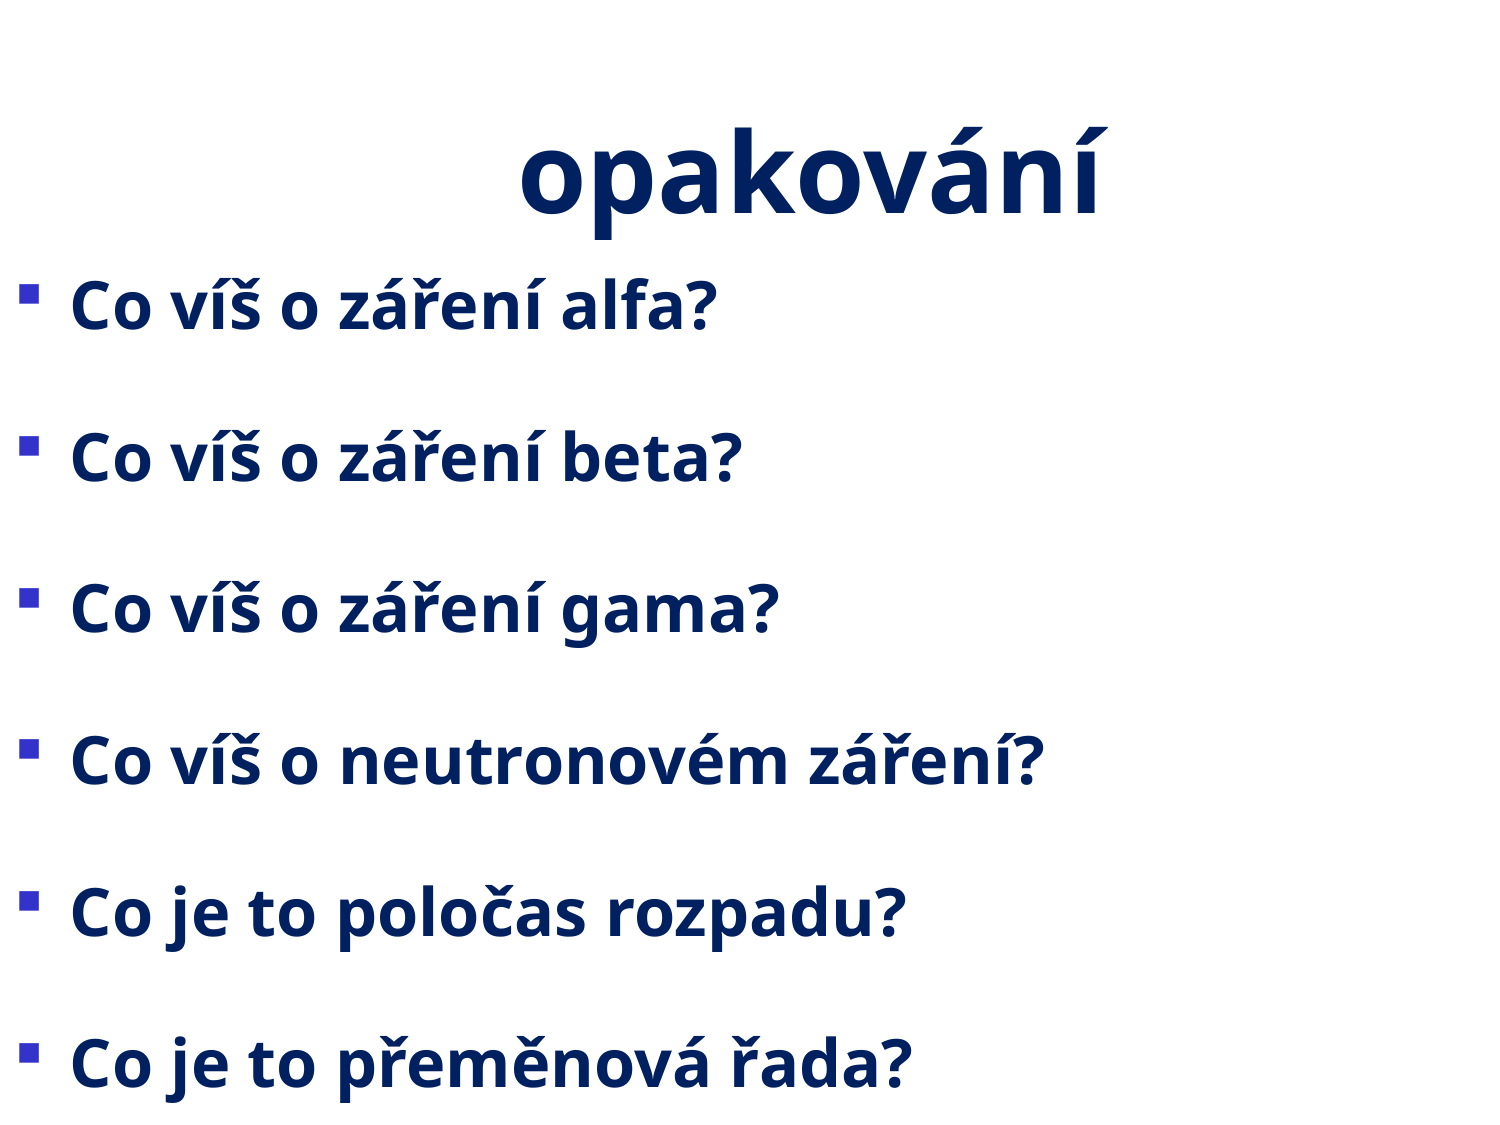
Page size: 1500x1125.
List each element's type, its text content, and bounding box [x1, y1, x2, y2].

title opakování [170, 3, 1450, 244]
list Co víš o záření alfa? Co víš o záření beta? Co víš o záření gama? Co víš o neutronovém záření? Co je to poločas rozpadu? Co je to přeměnová řada? [0, 255, 1499, 1102]
